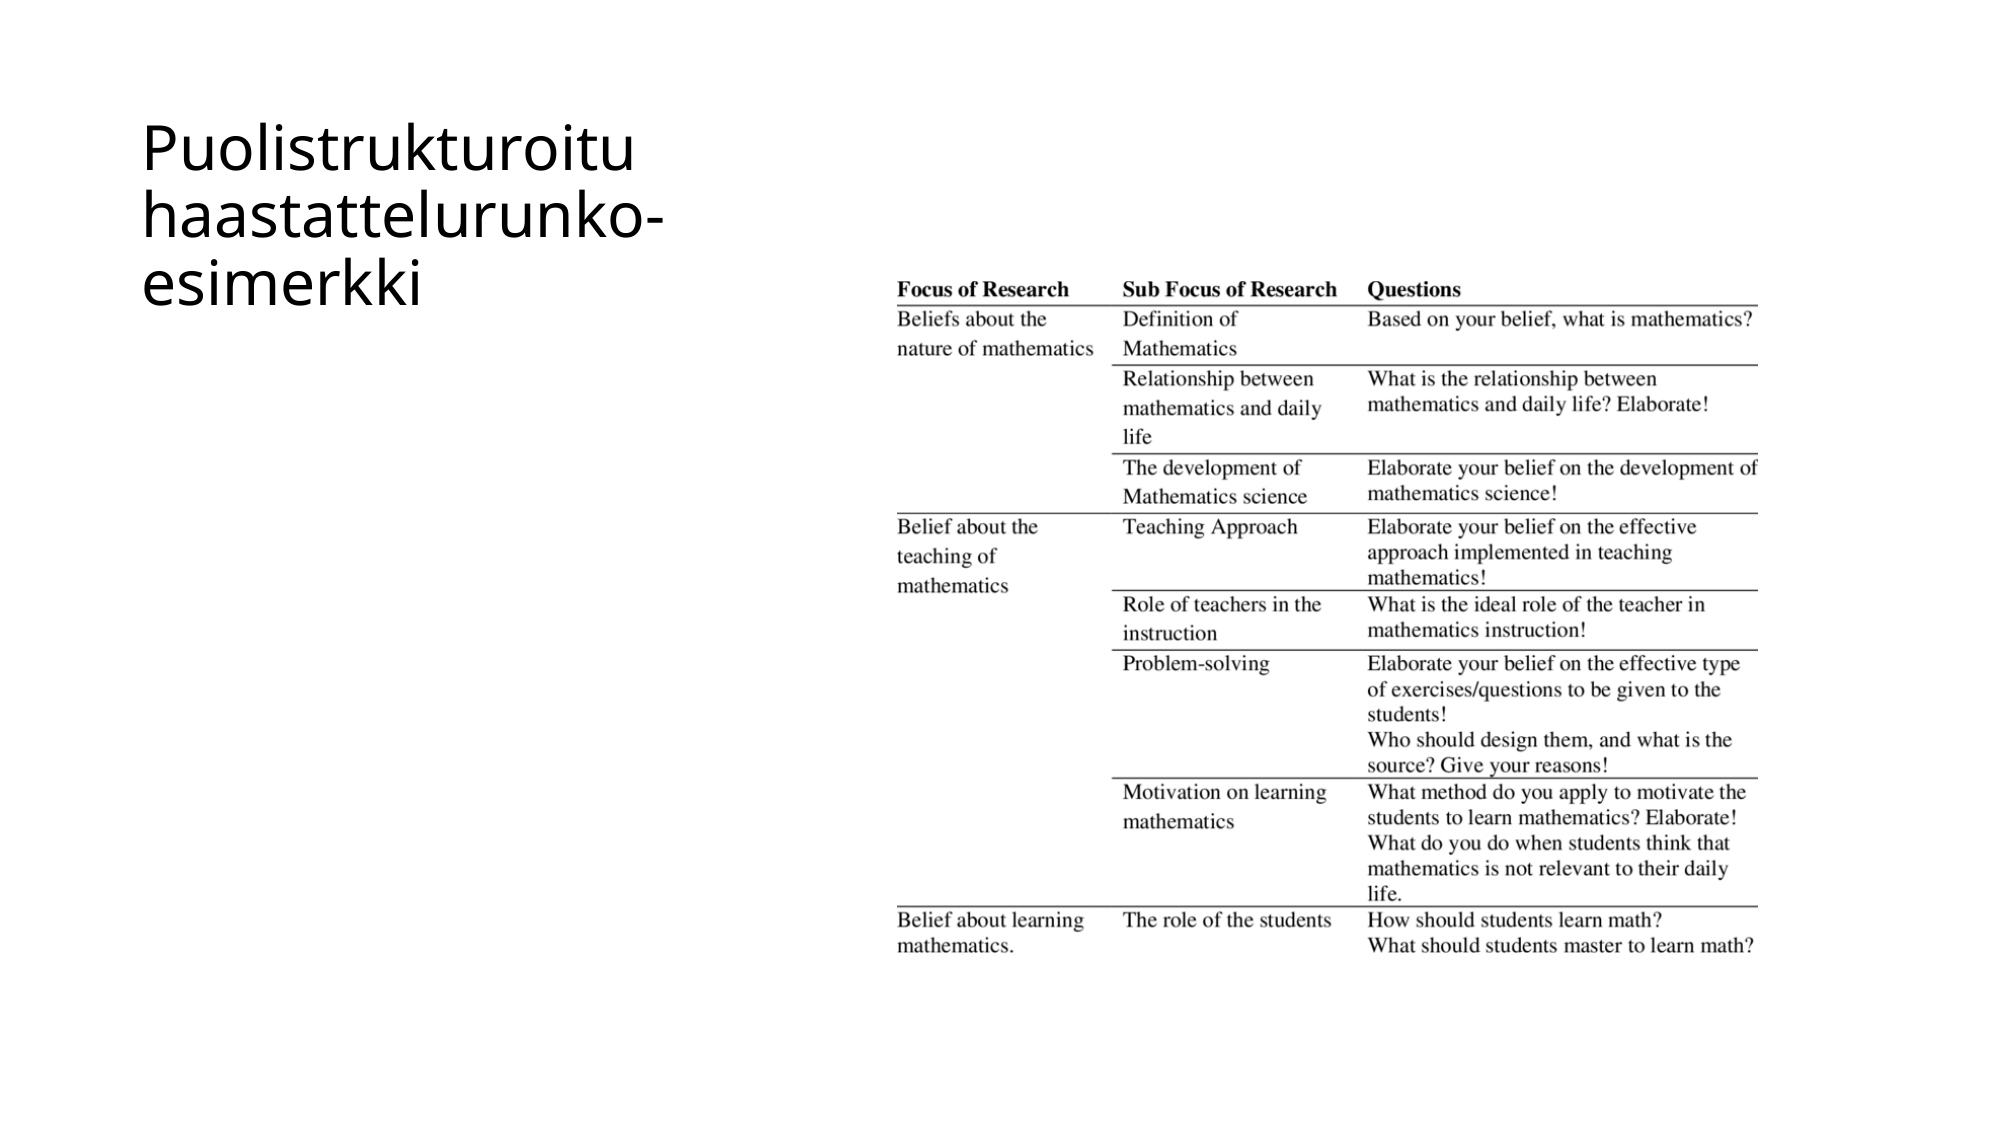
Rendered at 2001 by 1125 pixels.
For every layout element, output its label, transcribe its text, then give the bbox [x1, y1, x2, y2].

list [897, 281, 1758, 957]
title Puolistrukturoitu haastattelurunko-esimerkki [126, 108, 814, 327]
